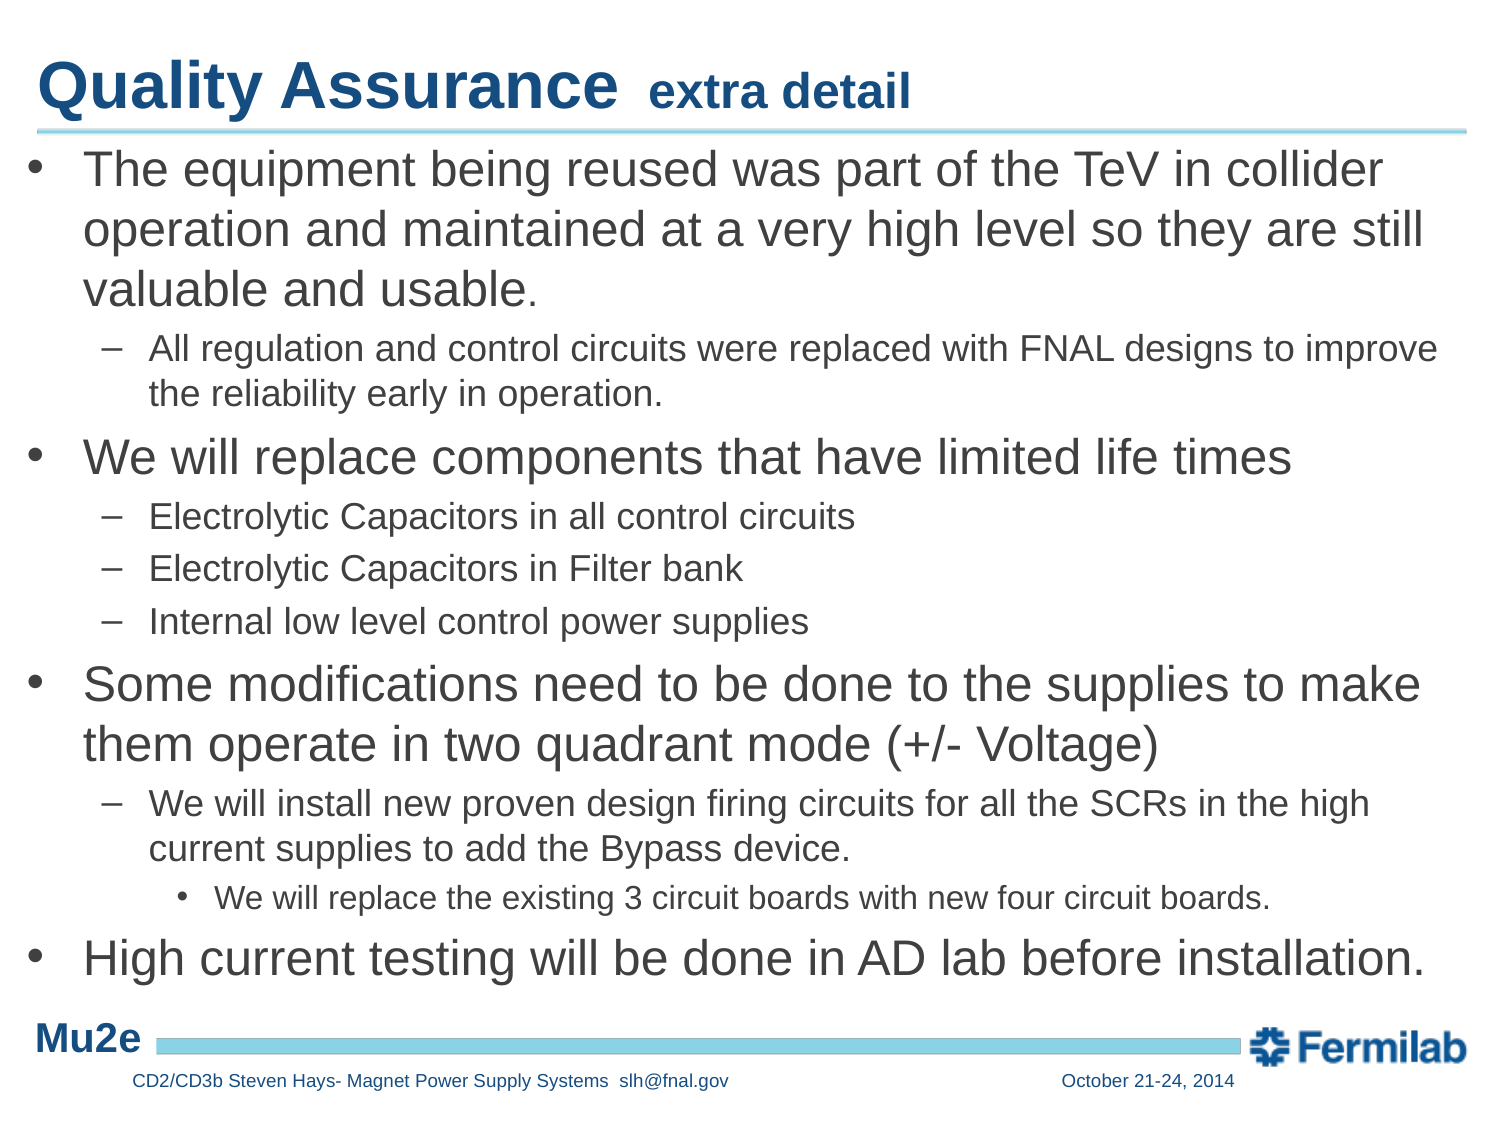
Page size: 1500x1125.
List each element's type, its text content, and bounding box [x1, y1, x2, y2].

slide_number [1058, 1068, 1235, 1109]
footer CD2/CD3b Steven Hays- Magnet Power Supply Systems slh@fnal.gov [132, 1068, 1014, 1109]
title Quality Assurance extra detail [37, 17, 1463, 123]
list The equipment being reused was part of the TeV in collider operation and maintained at a very high level so they are still valuable and usable. All regulation and control circuits were replaced with FNAL designs to improve the reliability early in operation. We will replace components that have limited life times Electrolytic Capacitors in all control circuits Electrolytic Capacitors in Filter bank Internal low level control power supplies Some modifications need to be done to the supplies to make them operate in two quadrant mode (+/- Voltage) We will install new proven design firing circuits for all the SCRs in the high current supplies to add the Bypass device. We will replace the existing 3 circuit boards with new four circuit boards. High current testing will be done in AD lab before installation. [26, 136, 1450, 955]
